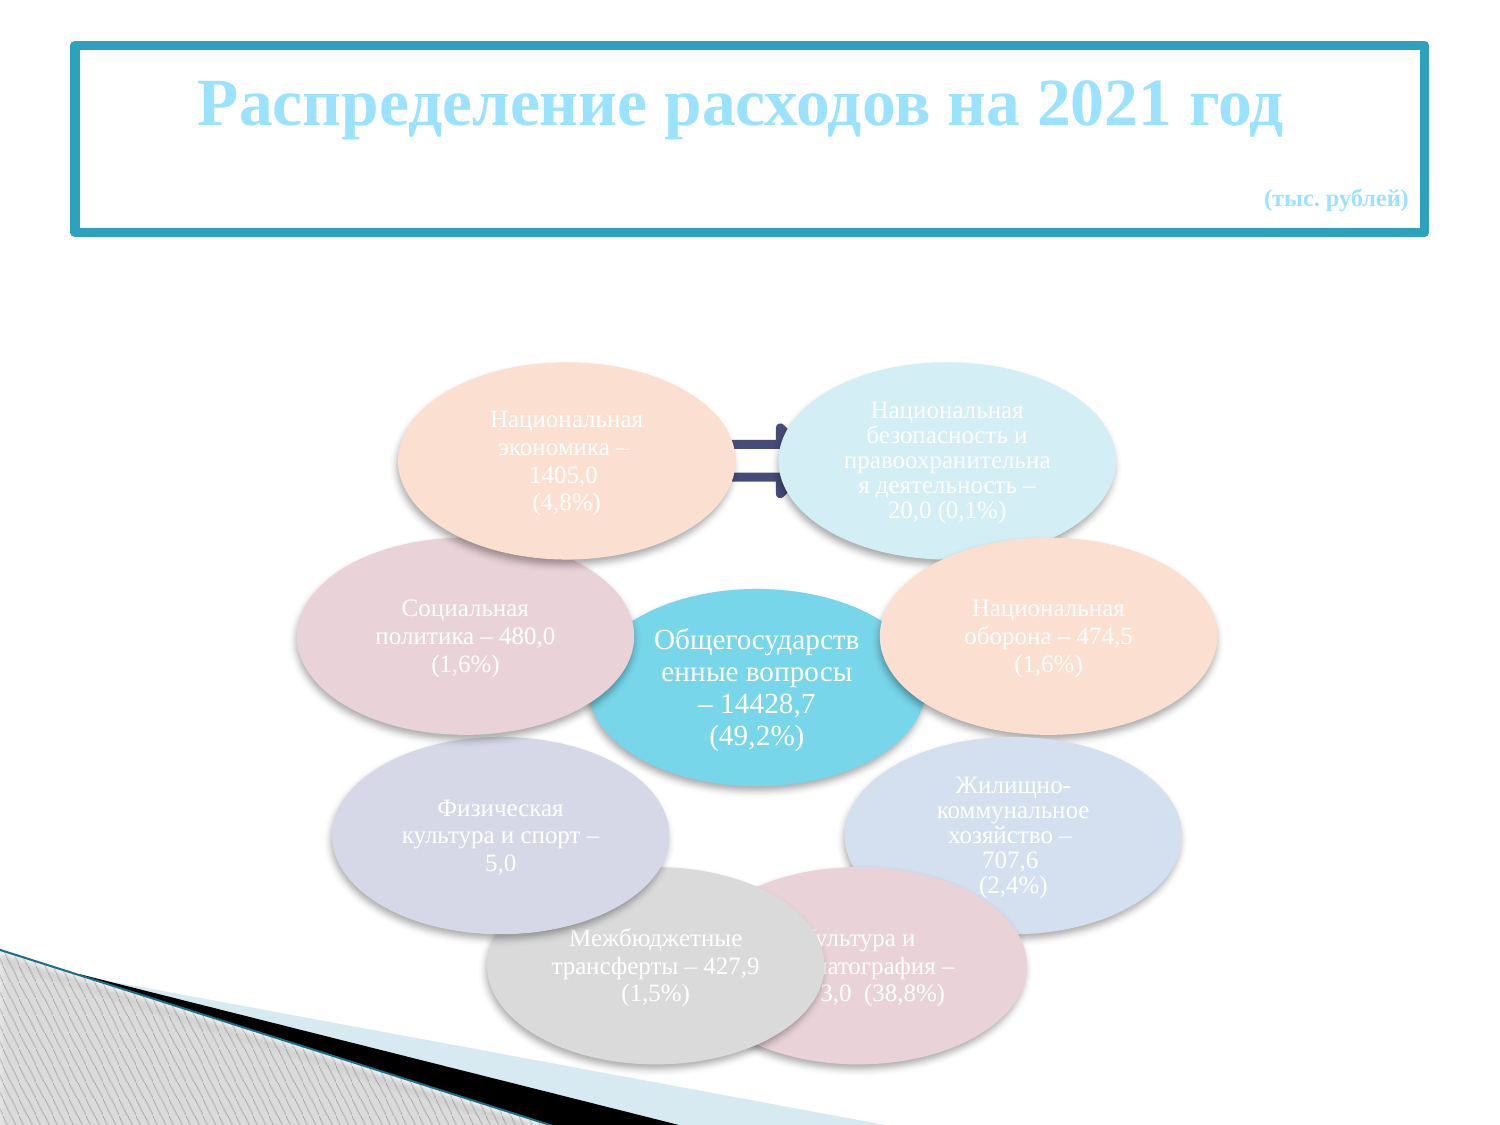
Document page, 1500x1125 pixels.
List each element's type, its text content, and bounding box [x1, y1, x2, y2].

title Распределение расходов на 2021 год (тыс. рублей) [70, 41, 1429, 237]
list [81, 292, 1433, 1083]
